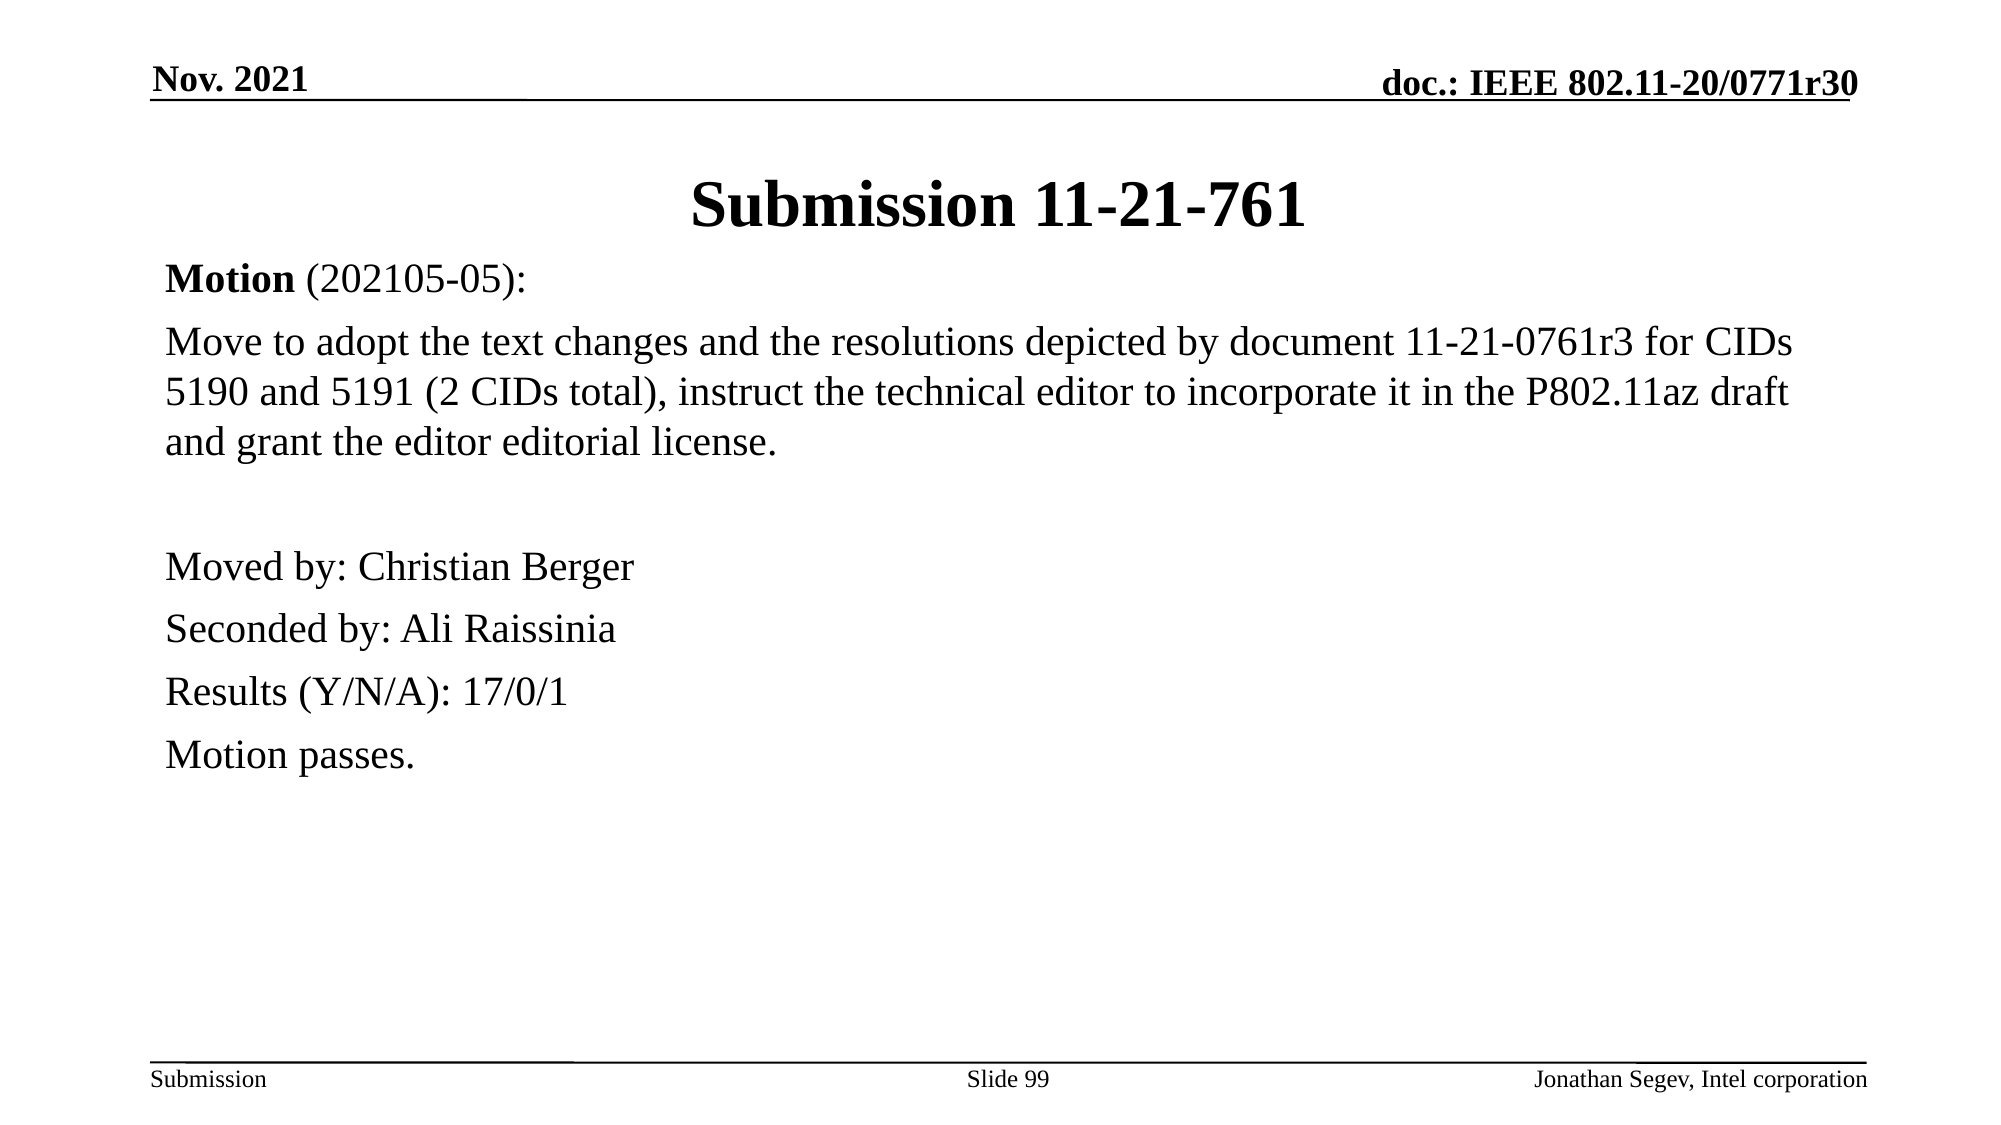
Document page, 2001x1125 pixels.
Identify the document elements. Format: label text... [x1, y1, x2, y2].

title Submission 11-21-761 [149, 112, 1850, 243]
slide_number Slide 99 [950, 1061, 1067, 1123]
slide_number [152, 54, 563, 100]
list Motion (202105-05): Move to adopt the text changes and the resolutions depicted by document 11-21-0761r3 for CIDs 5190 and 5191 (2 CIDs total), instruct the technical editor to incorporate it in the P802.11az draft and grant the editor editorial license. Moved by: Christian Berger Seconded by: Ali Raissinia Results (Y/N/A): 17/0/1 Motion passes. [149, 243, 1850, 1000]
footer Jonathan Segev, Intel corporation [1171, 1061, 1869, 1093]
